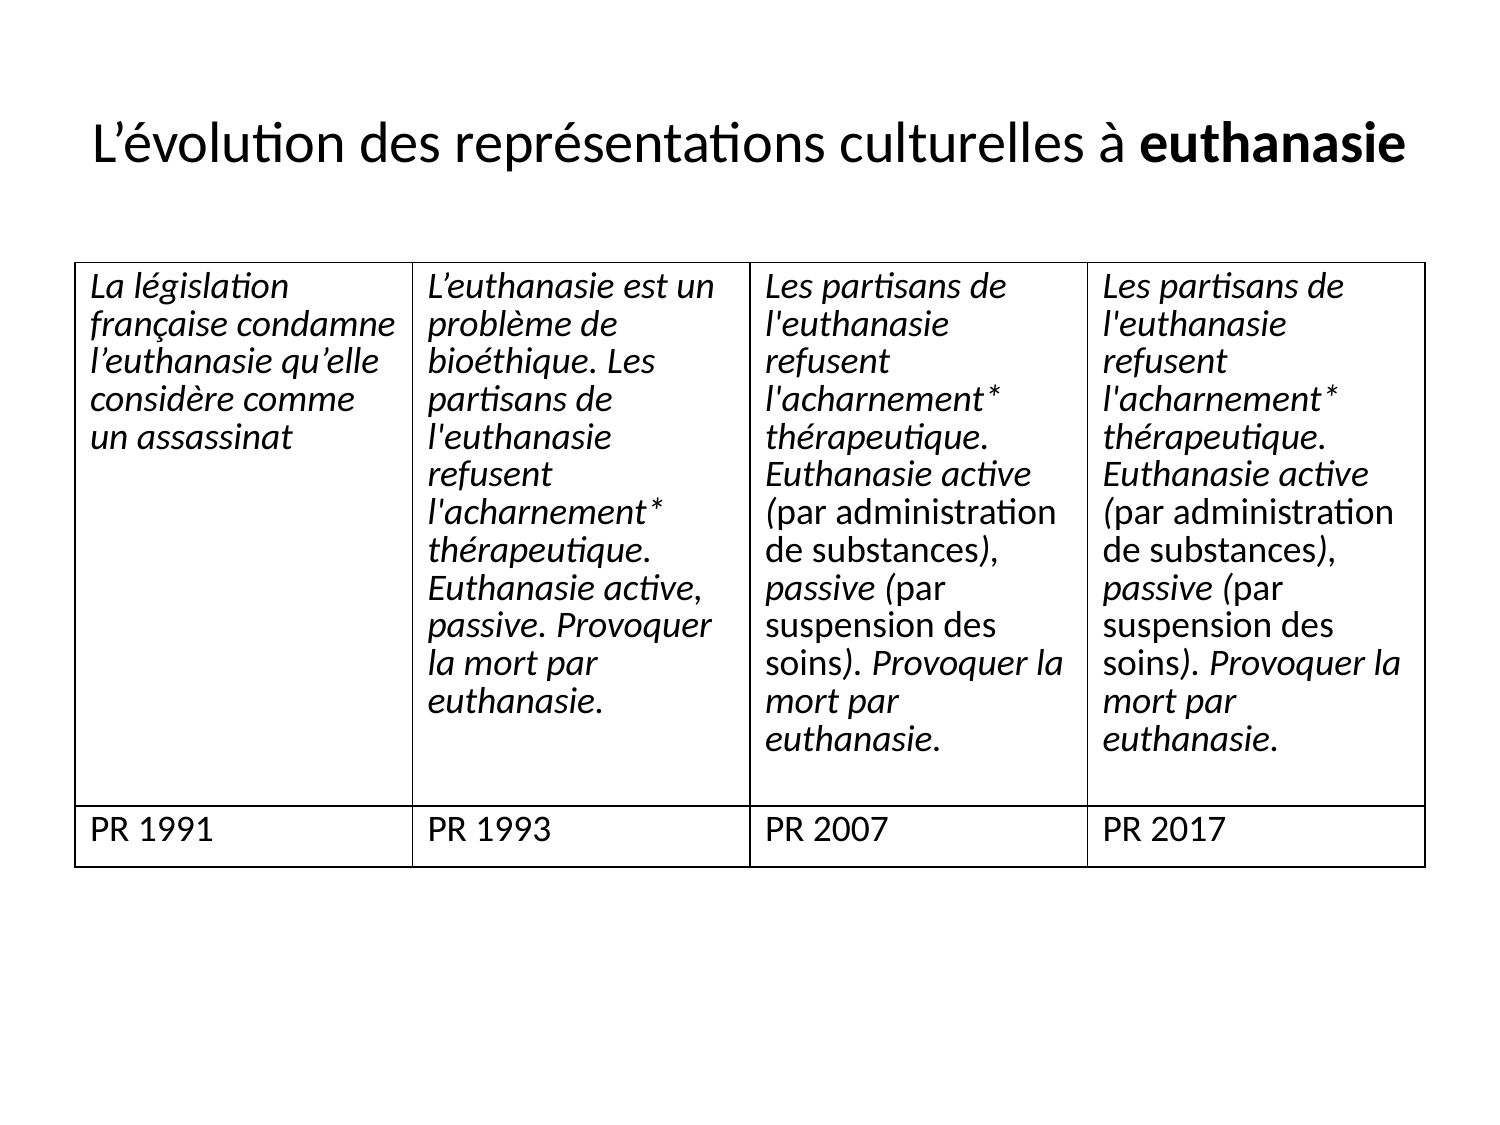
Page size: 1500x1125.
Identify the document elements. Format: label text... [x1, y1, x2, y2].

table_header Les partisans de l'euthanasie refusent l'acharnement* thérapeutique. Euthanasie active (par administration de substances), passive (par suspension des soins). Provoquer la mort par euthanasie. [751, 263, 1087, 805]
table_cell PR 2017 [1088, 807, 1424, 866]
table_cell PR 2007 [751, 807, 1087, 866]
table_header La législation française condamne l’euthanasie qu’elle considère comme un assassinat [76, 263, 412, 805]
table_cell PR 1993 [413, 807, 749, 866]
table_cell PR 1991 [76, 807, 412, 866]
title L’évolution des représentations culturelles à euthanasie [75, 45, 1425, 233]
table_header Les partisans de l'euthanasie refusent l'acharnement* thérapeutique. Euthanasie active (par administration de substances), passive (par suspension des soins). Provoquer la mort par euthanasie. [1088, 263, 1424, 805]
table_header L’euthanasie est un problème de bioéthique. Les partisans de l'euthanasie refusent l'acharnement* thérapeutique. Euthanasie active, passive. Provoquer la mort par euthanasie. [413, 263, 749, 805]
